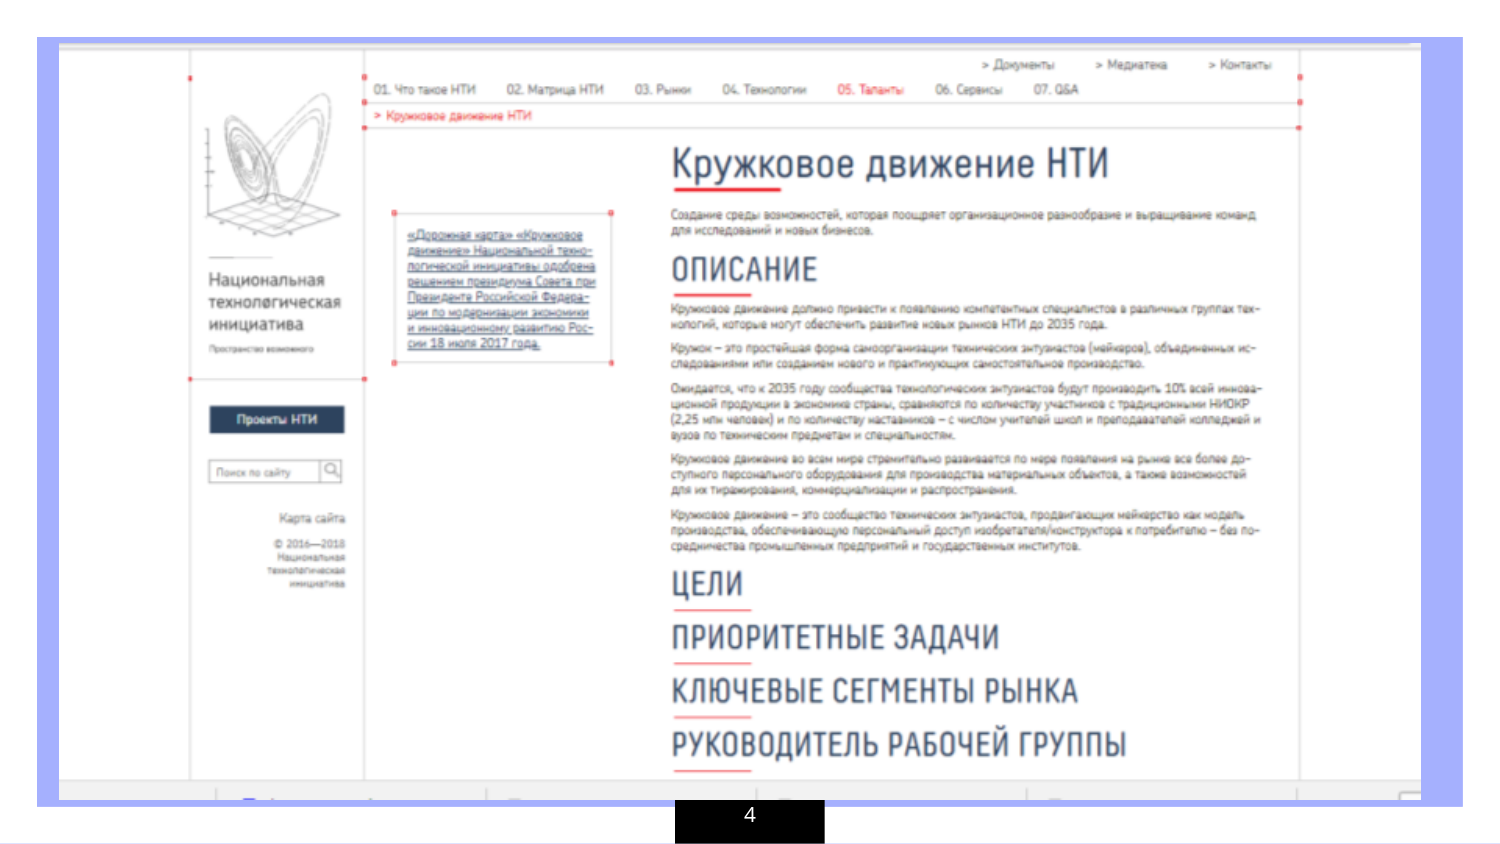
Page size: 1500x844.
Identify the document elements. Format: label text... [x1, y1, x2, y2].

picture [59, 43, 1421, 800]
slide_number 4 [675, 808, 825, 844]
